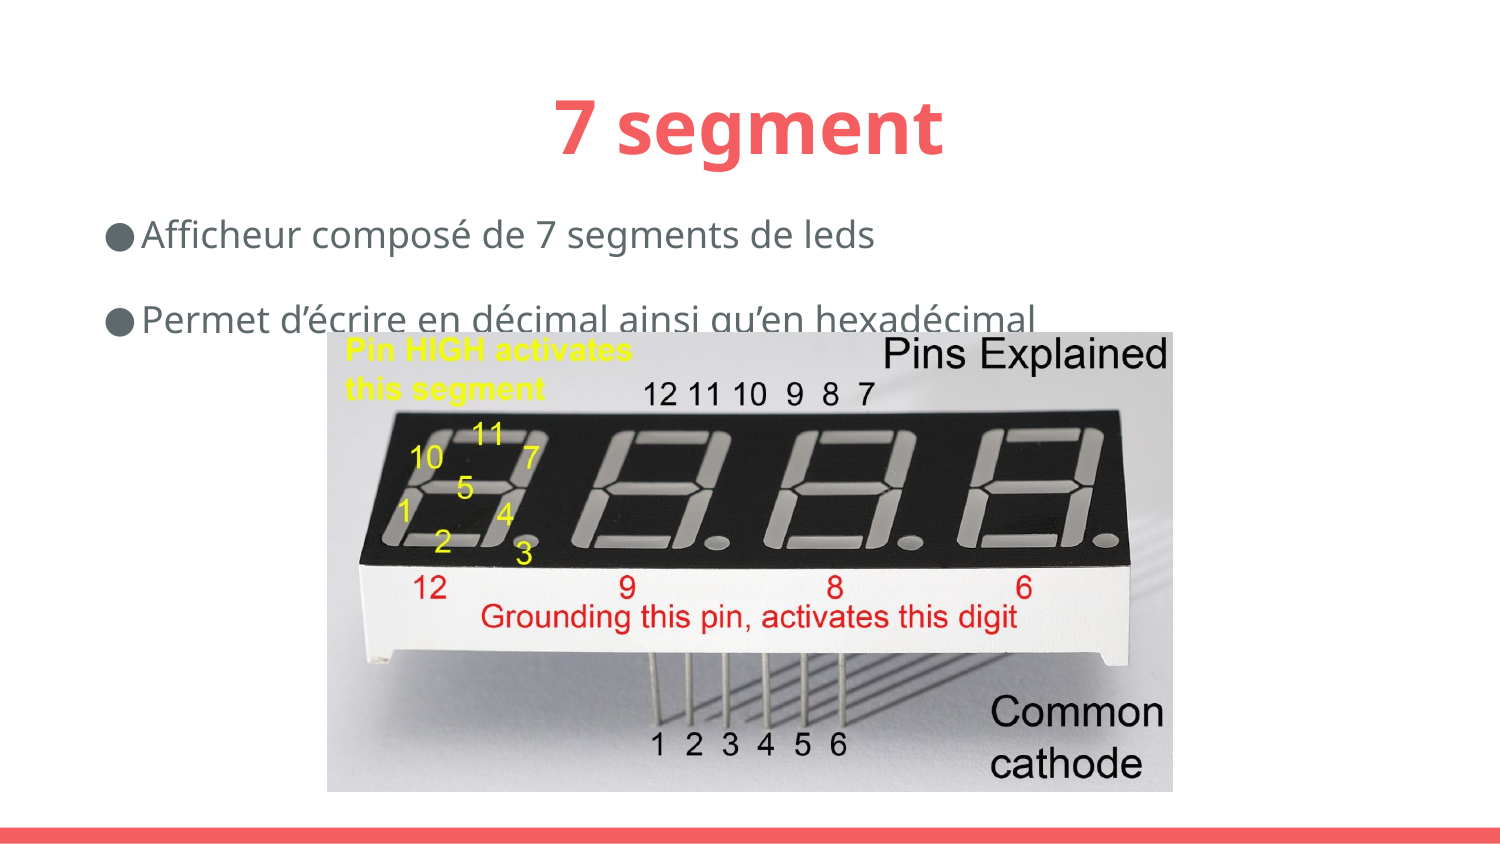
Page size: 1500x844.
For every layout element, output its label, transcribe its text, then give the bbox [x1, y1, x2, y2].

picture [327, 332, 1173, 793]
title 7 segment [51, 64, 1449, 167]
list Afficheur composé de 7 segments de leds Permet d’écrire en décimal ainsi qu’en hexadécimal [51, 189, 1449, 750]
